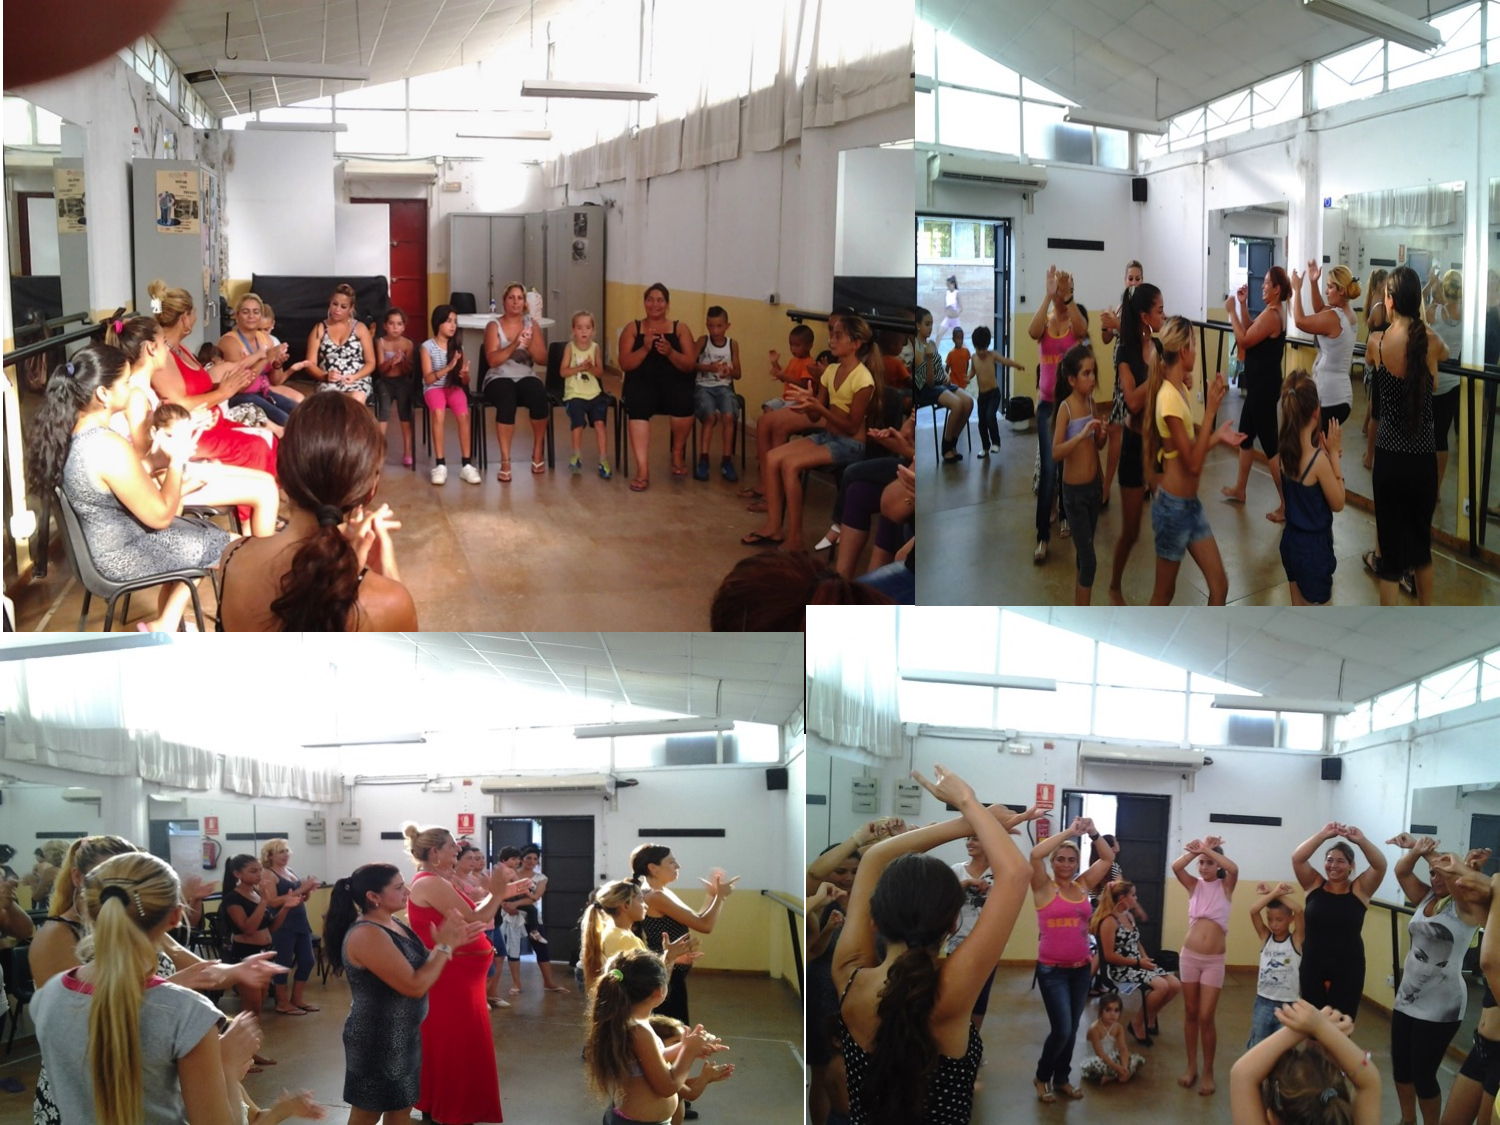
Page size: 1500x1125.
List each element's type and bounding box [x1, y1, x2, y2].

picture [806, 0, 1500, 1125]
picture [0, 632, 804, 1125]
list [3, 0, 912, 630]
